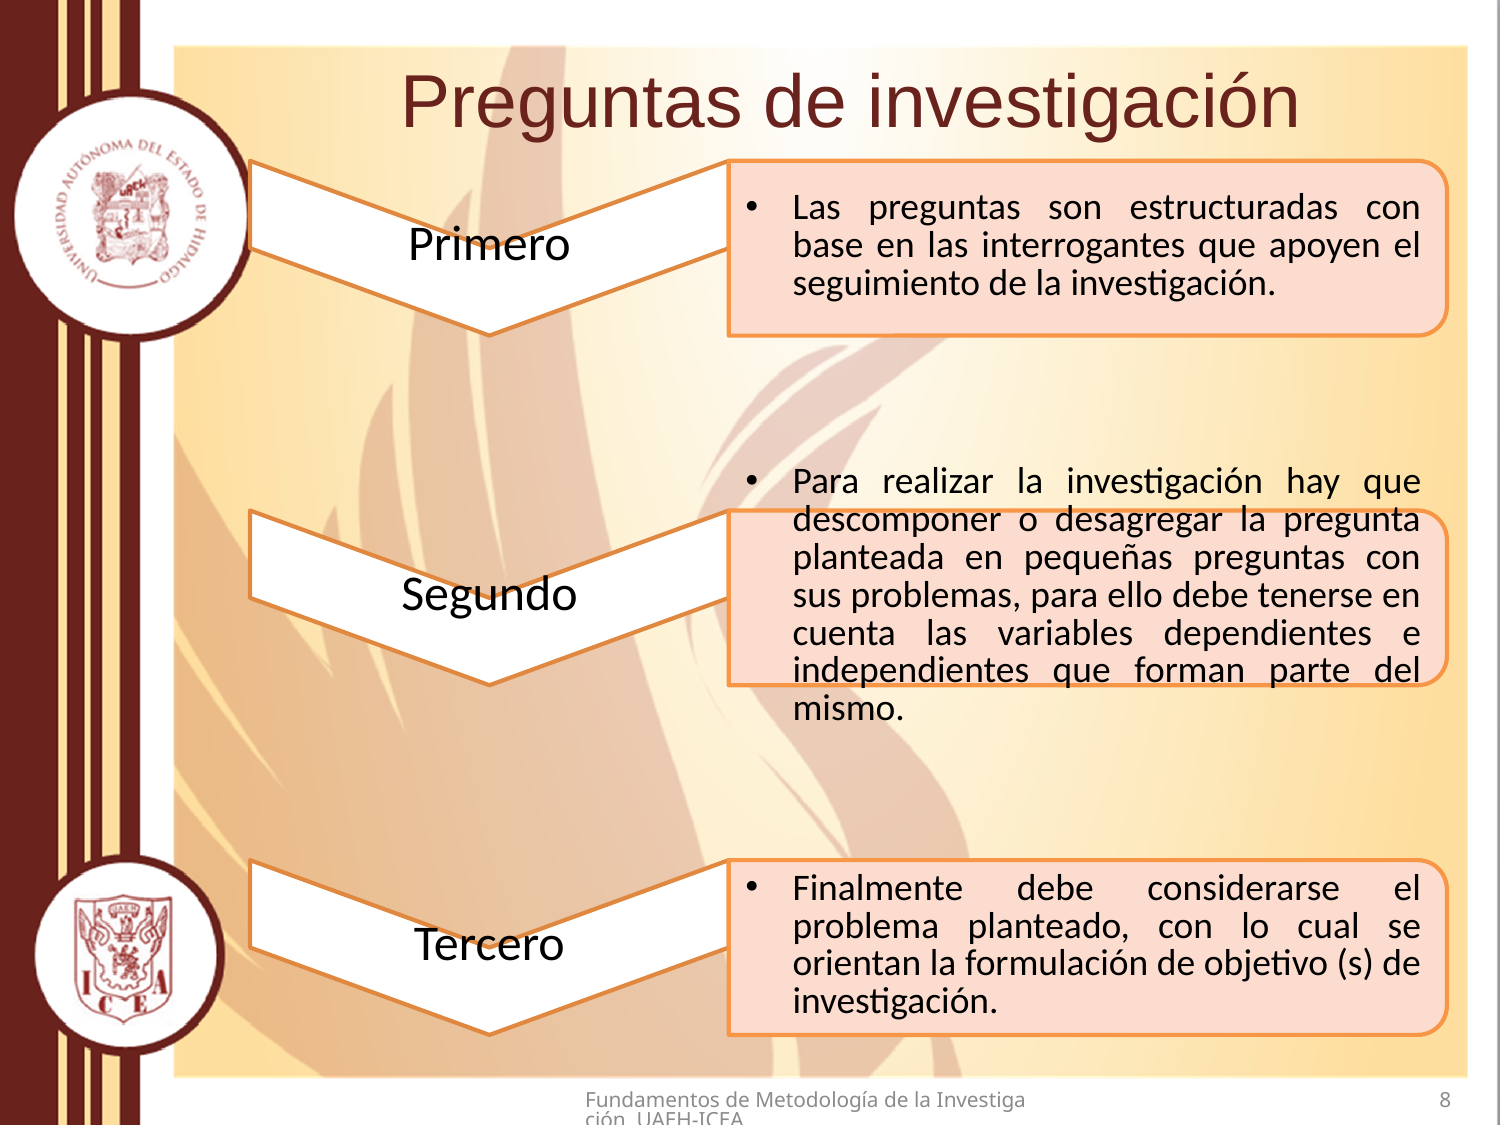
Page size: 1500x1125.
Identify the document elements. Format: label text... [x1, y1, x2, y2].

slide_number 8 [1116, 1070, 1467, 1125]
footer Fundamentos de Metodología de la Investigación UAEH-ICEA [570, 1070, 1046, 1125]
picture [0, 0, 1500, 1125]
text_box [249, 160, 1448, 1036]
text_box Preguntas de investigación [277, 45, 1425, 159]
